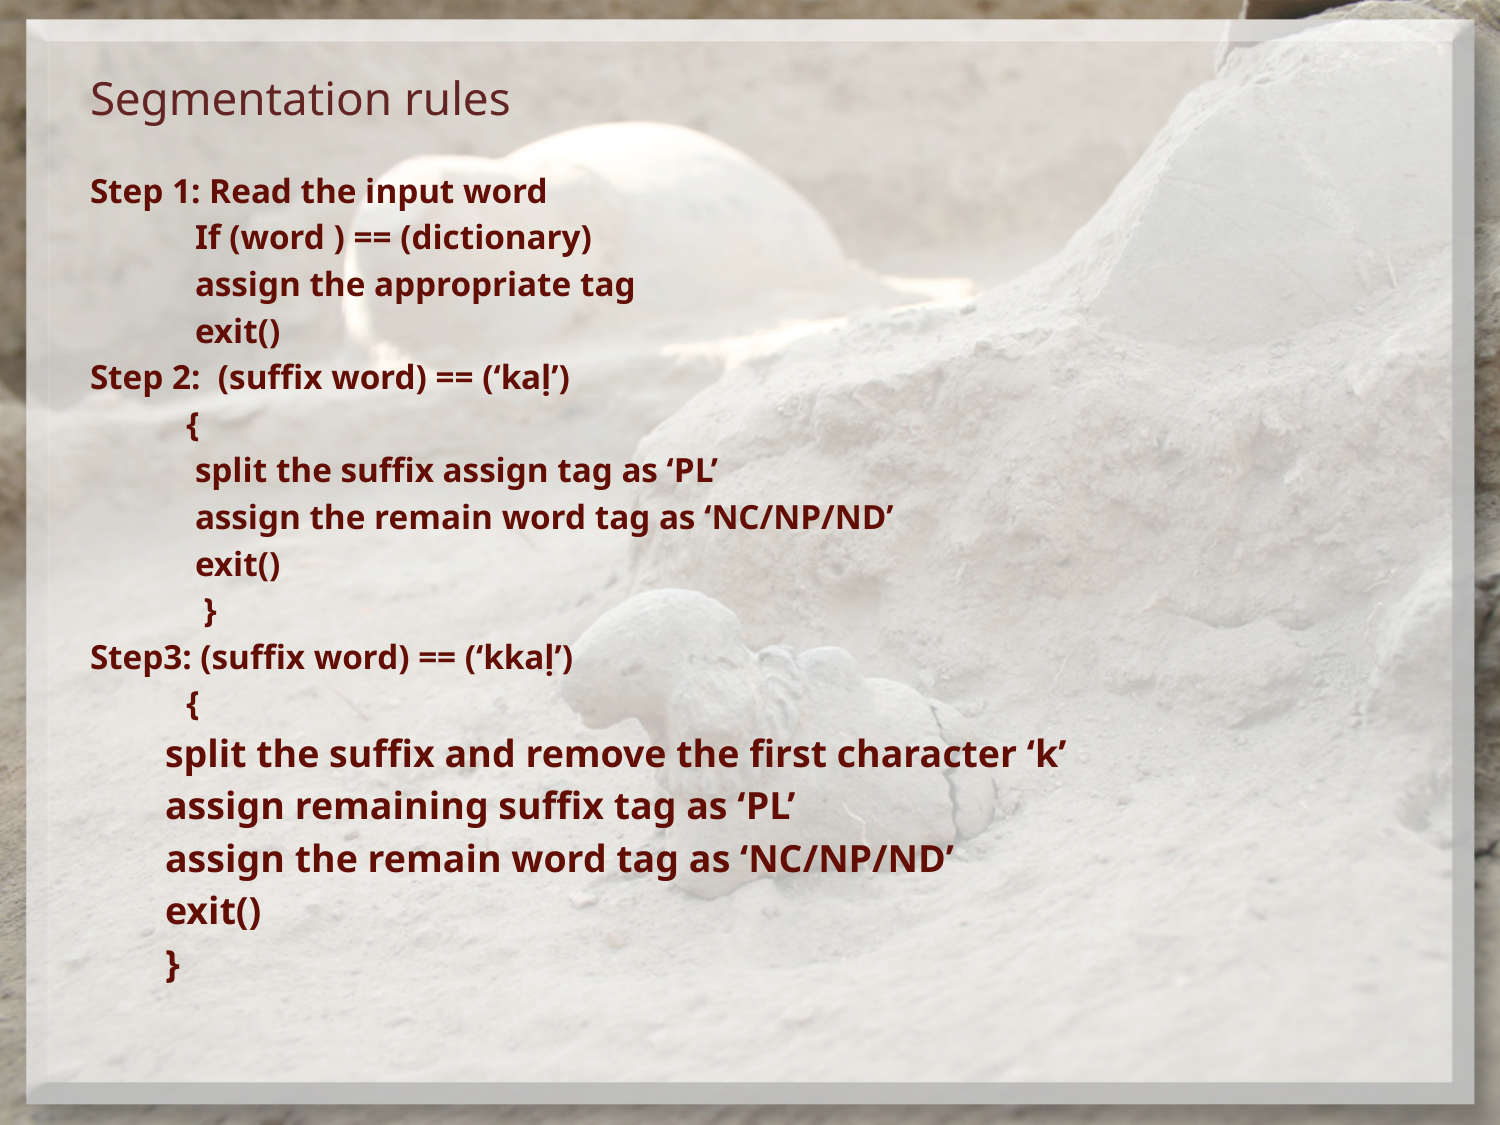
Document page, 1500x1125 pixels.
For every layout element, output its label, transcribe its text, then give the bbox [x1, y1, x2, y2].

title Segmentation rules [75, 45, 1425, 150]
list Step 1: Read the input word If (word ) == (dictionary) assign the appropriate tag exit() Step 2: (suffix word) == (‘kaḷ’) { split the suffix assign tag as ‘PL’ assign the remain word tag as ‘NC/NP/ND’ exit() } Step3: (suffix word) == (‘kkaḷ’) { split the suffix and remove the first character ‘k’ assign remaining suffix tag as ‘PL’ assign the remain word tag as ‘NC/NP/ND’ exit() } [75, 162, 1425, 763]
